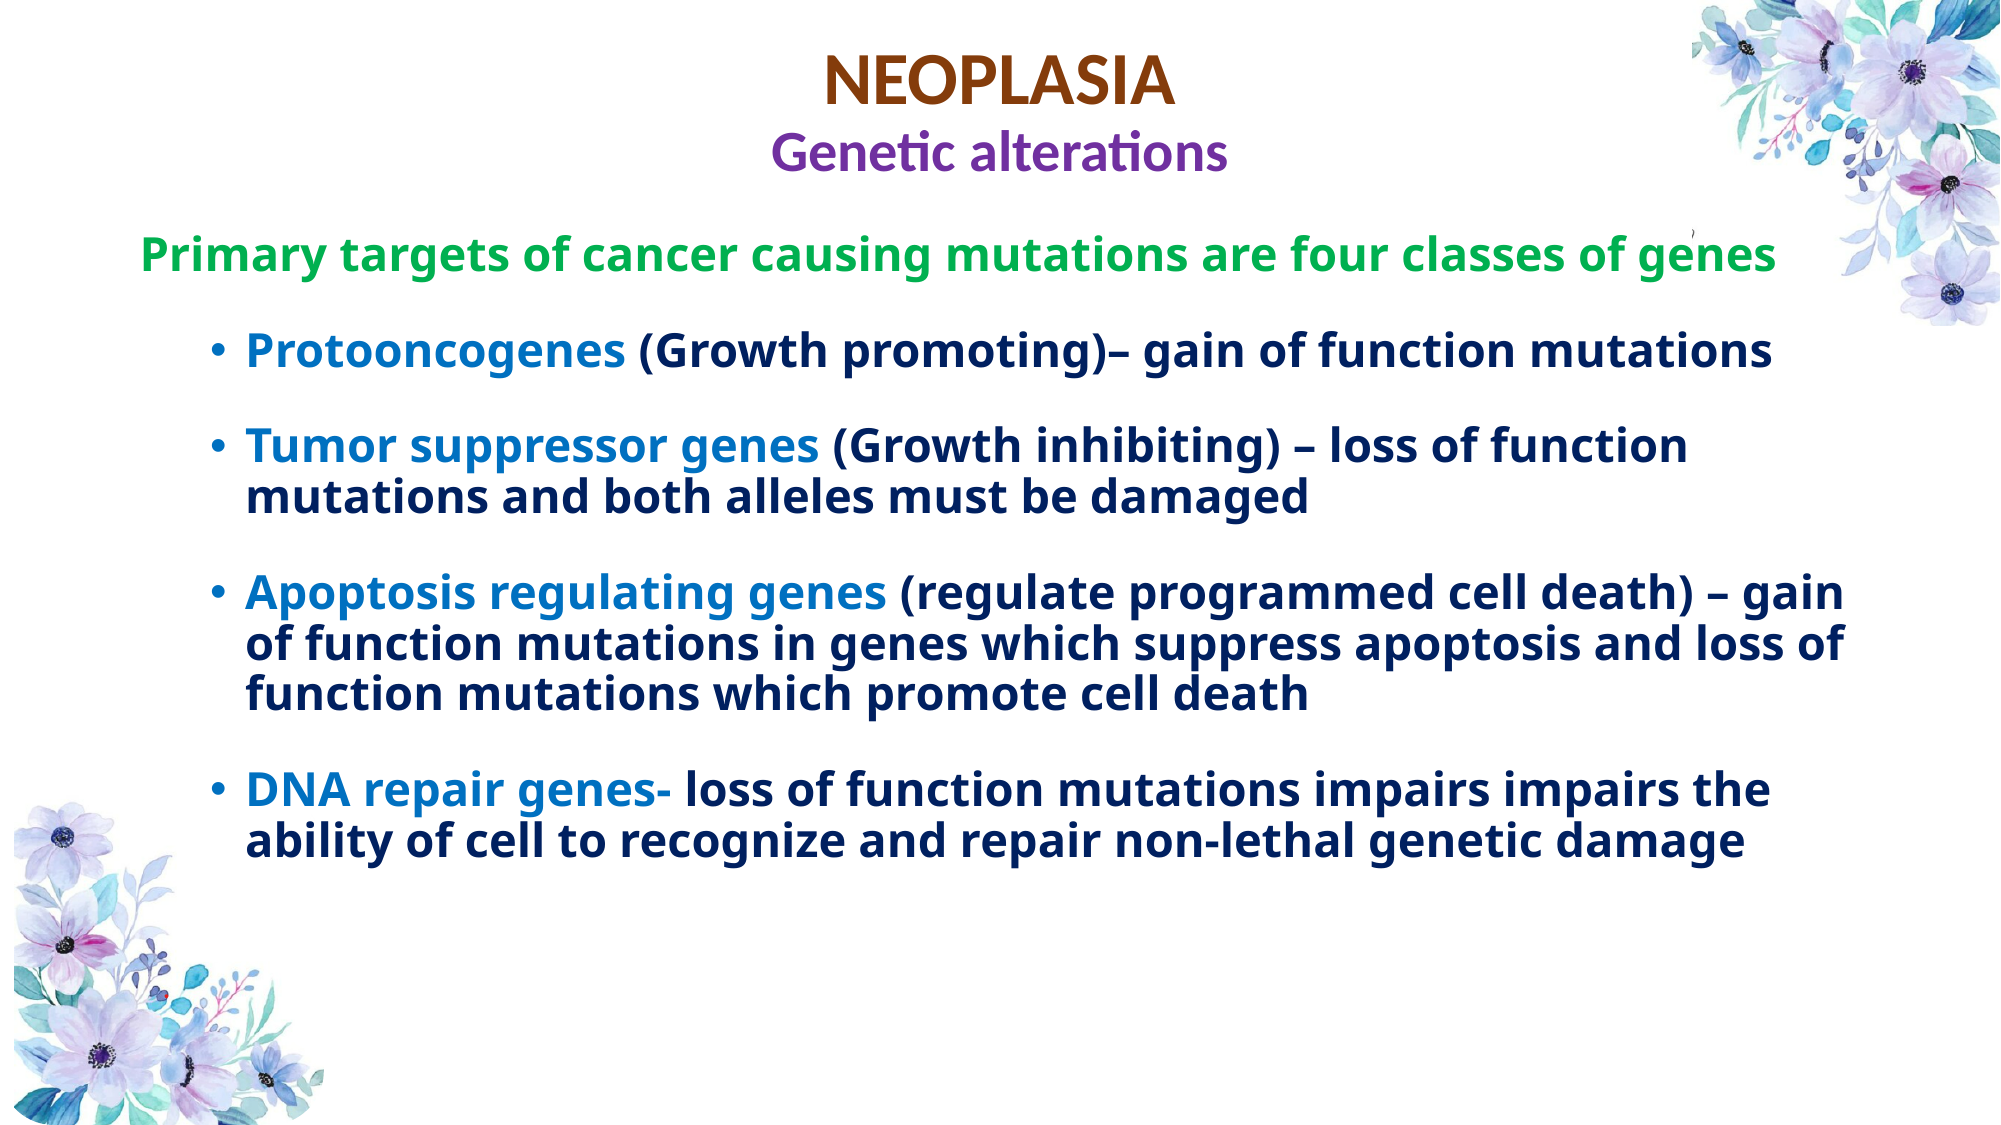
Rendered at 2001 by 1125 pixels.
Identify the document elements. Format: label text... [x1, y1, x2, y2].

picture [0, 795, 324, 1125]
picture [1692, 0, 2000, 326]
list Primary targets of cancer causing mutations are four classes of genes Protooncogenes (Growth promoting)– gain of function mutations Tumor suppressor genes (Growth inhibiting) – loss of function mutations and both alleles must be damaged Apoptosis regulating genes (regulate programmed cell death) – gain of function mutations in genes which suppress apoptosis and loss of function mutations which promote cell death DNA repair genes- loss of function mutations impairs impairs the ability of cell to recognize and repair non-lethal genetic damage [124, 223, 1880, 987]
title NEOPLASIA Genetic alterations [137, 3, 1692, 221]
